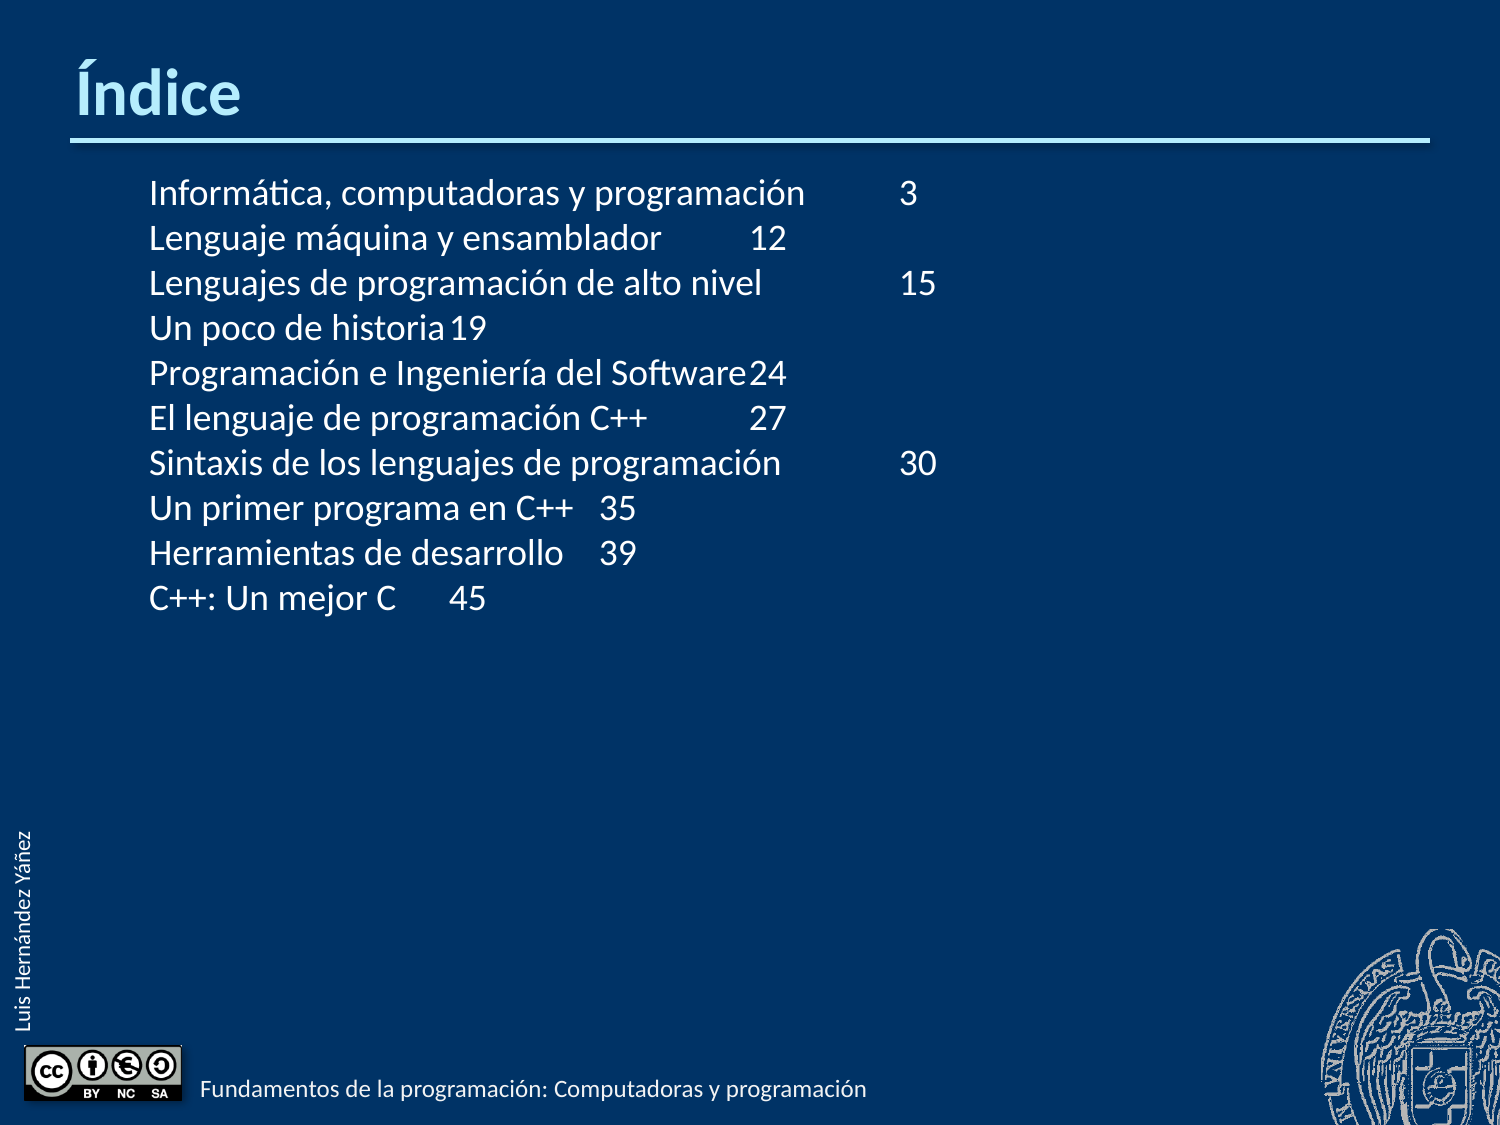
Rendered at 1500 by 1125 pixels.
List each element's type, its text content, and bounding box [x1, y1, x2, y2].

picture [24, 1045, 182, 1101]
title Índice [75, 46, 1425, 129]
footer Fundamentos de la programación: Computadoras y programación [200, 1042, 1114, 1103]
picture [1321, 929, 1500, 1125]
list Informática, computadoras y programación 3 Lenguaje máquina y ensamblador 12 Lenguajes de programación de alto nivel 15 Un poco de historia 19 Programación e Ingeniería del Software 24 El lenguaje de programación C++ 27 Sintaxis de los lenguajes de programación 30 Un primer programa en C++ 35 Herramientas de desarrollo 39 C++: Un mejor C 45 [75, 160, 1425, 1000]
